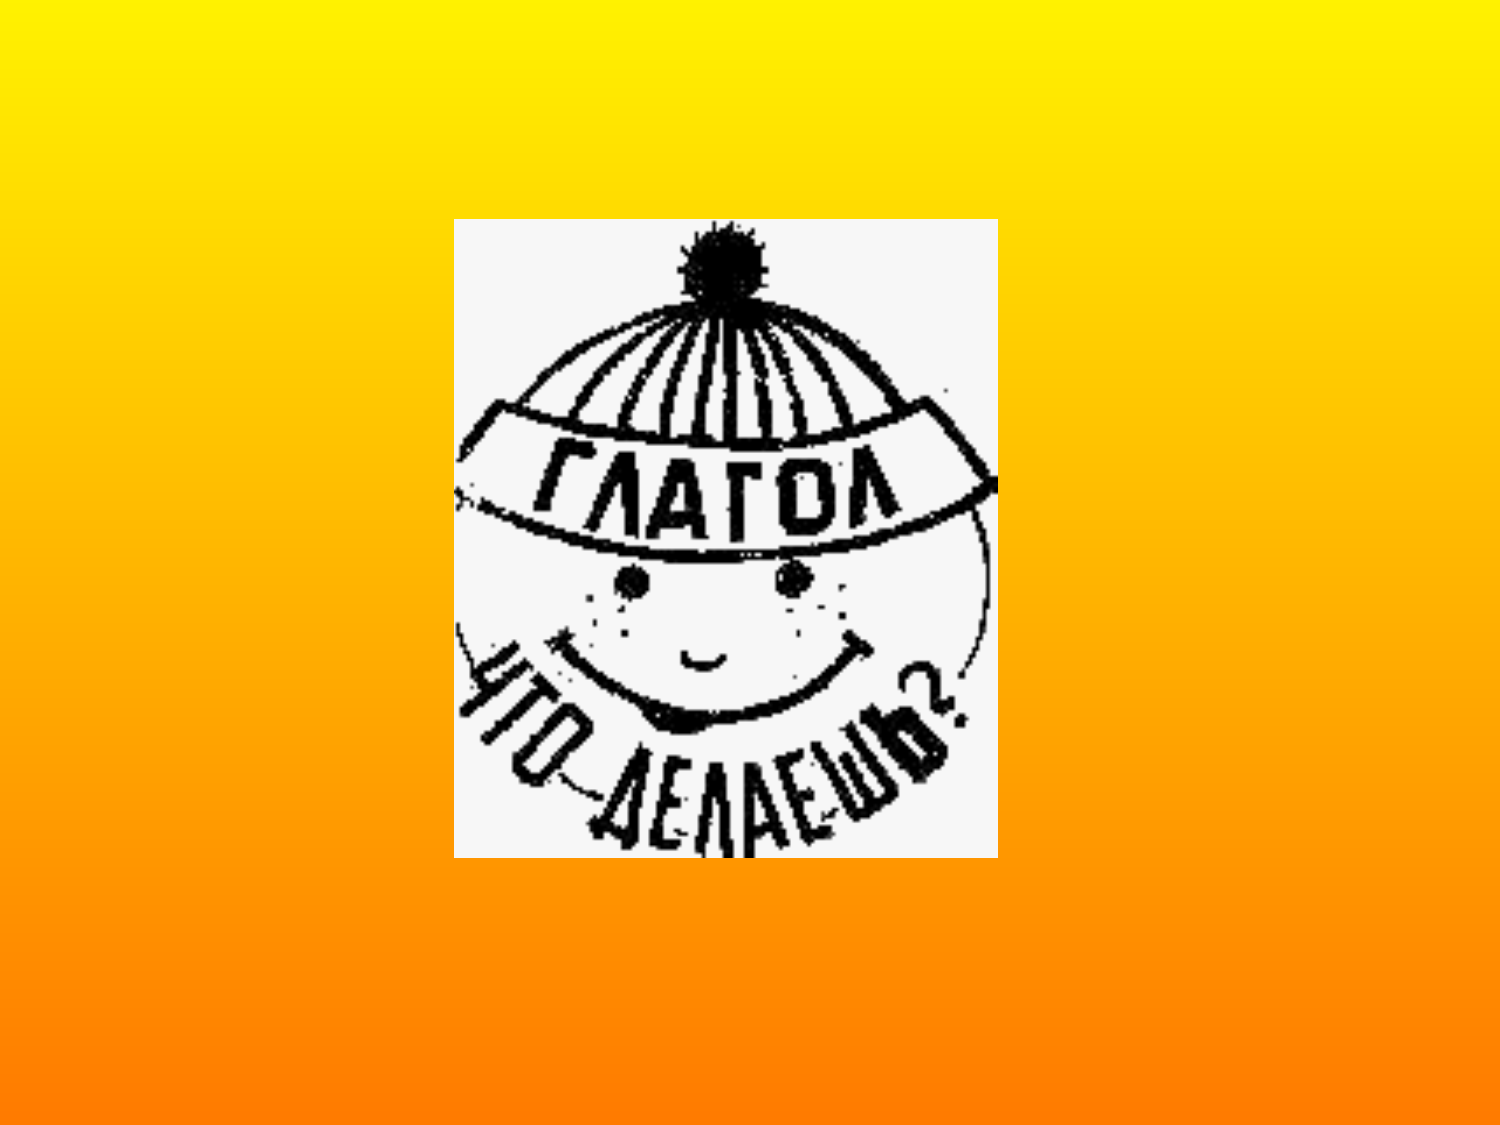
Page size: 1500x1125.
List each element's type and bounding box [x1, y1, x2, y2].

picture [454, 219, 999, 858]
